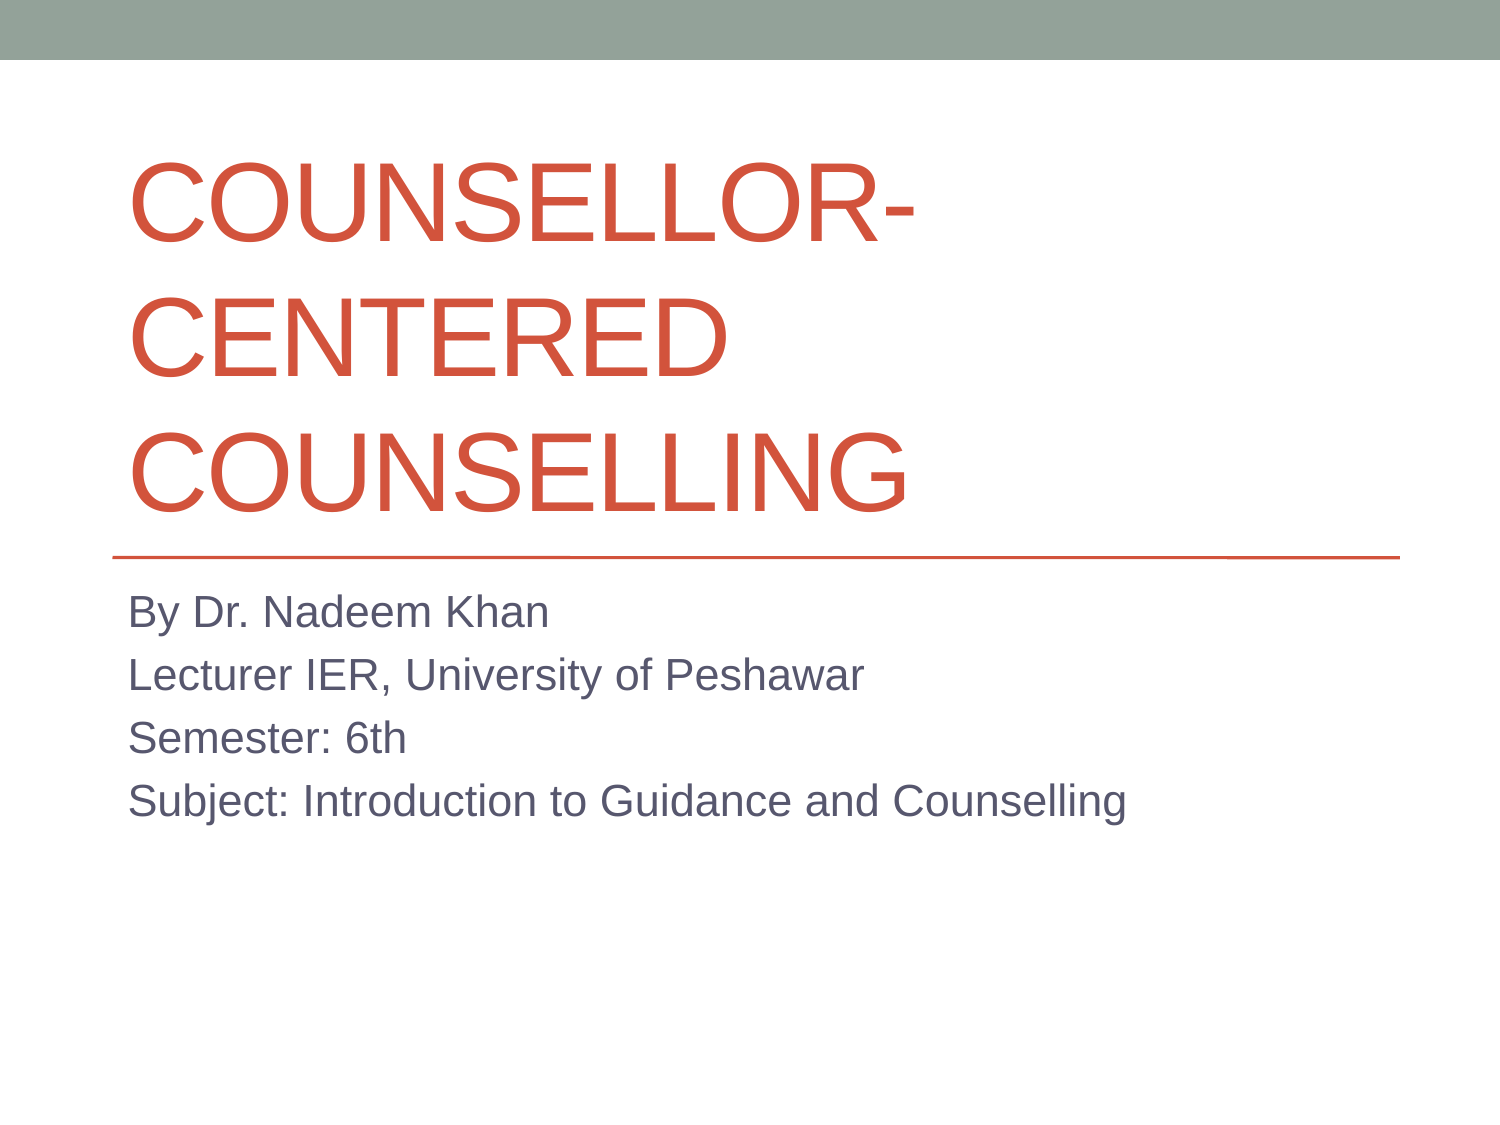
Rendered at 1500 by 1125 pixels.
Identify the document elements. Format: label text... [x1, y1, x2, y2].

title Counsellor-Centered Counselling [112, 224, 1400, 542]
subtitle By Dr. Nadeem Khan Lecturer IER, University of Peshawar Semester: 6th Subject: Introduction to Guidance and Counselling [112, 575, 1163, 863]
